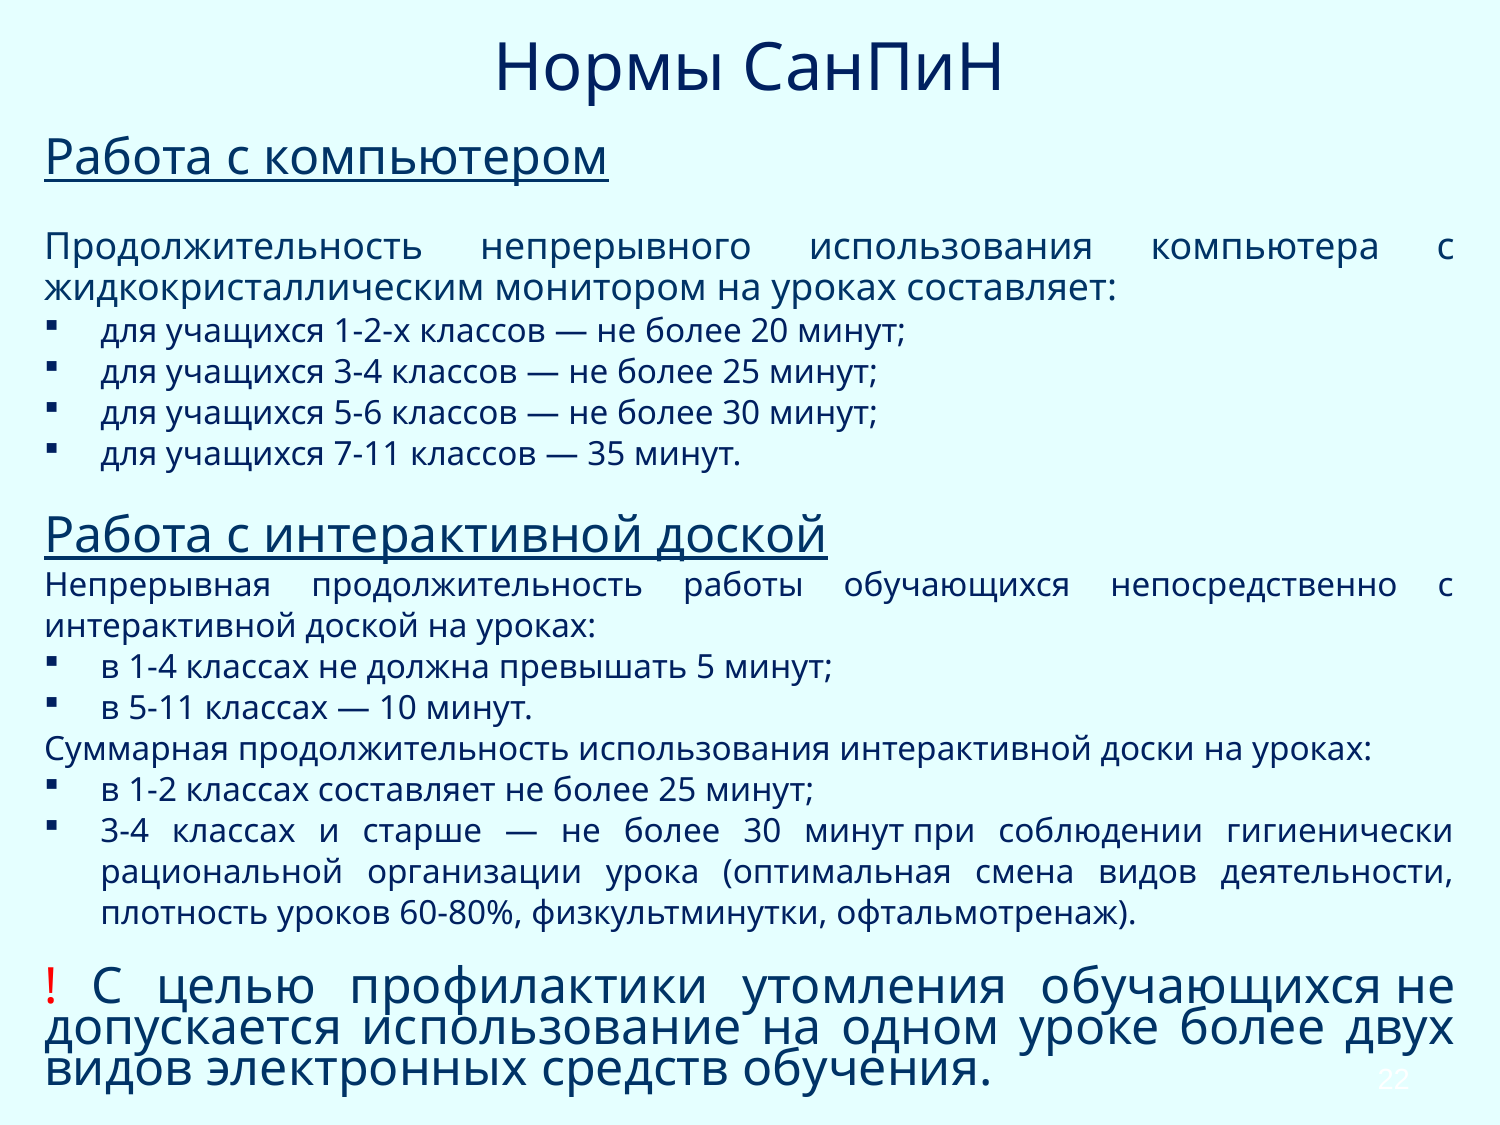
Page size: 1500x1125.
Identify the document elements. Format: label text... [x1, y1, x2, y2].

text_box Нормы СанПиН Работа с компьютером Продолжительность непрерывного использования компьютера с жидкокристаллическим монитором на уроках составляет: для учащихся 1-2-х классов — не более 20 минут; для учащихся 3-4 классов — не более 25 минут; для учащихся 5-6 классов — не более 30 минут; для учащихся 7-11 классов — 35 минут. Работа с интерактивной доской Непрерывная продолжительность работы обучающихся непосредственно с интерактивной доской на уроках: в 1-4 классах не должна превышать 5 минут; в 5-11 классах — 10 минут. Суммарная продолжительность использования интерактивной доски на уроках: в 1-2 классах составляет не более 25 минут; 3-4 классах и старше — не более 30 минут при соблюдении гигиенически рациональной организации урока (оптимальная смена видов деятельности, плотность уроков 60-80%, физкультминутки, офтальмотренаж). ! С целью профилактики утомления обучающихся не допускается использование на одном уроке более двух видов электронных средств обучения. [29, 4, 1471, 1104]
